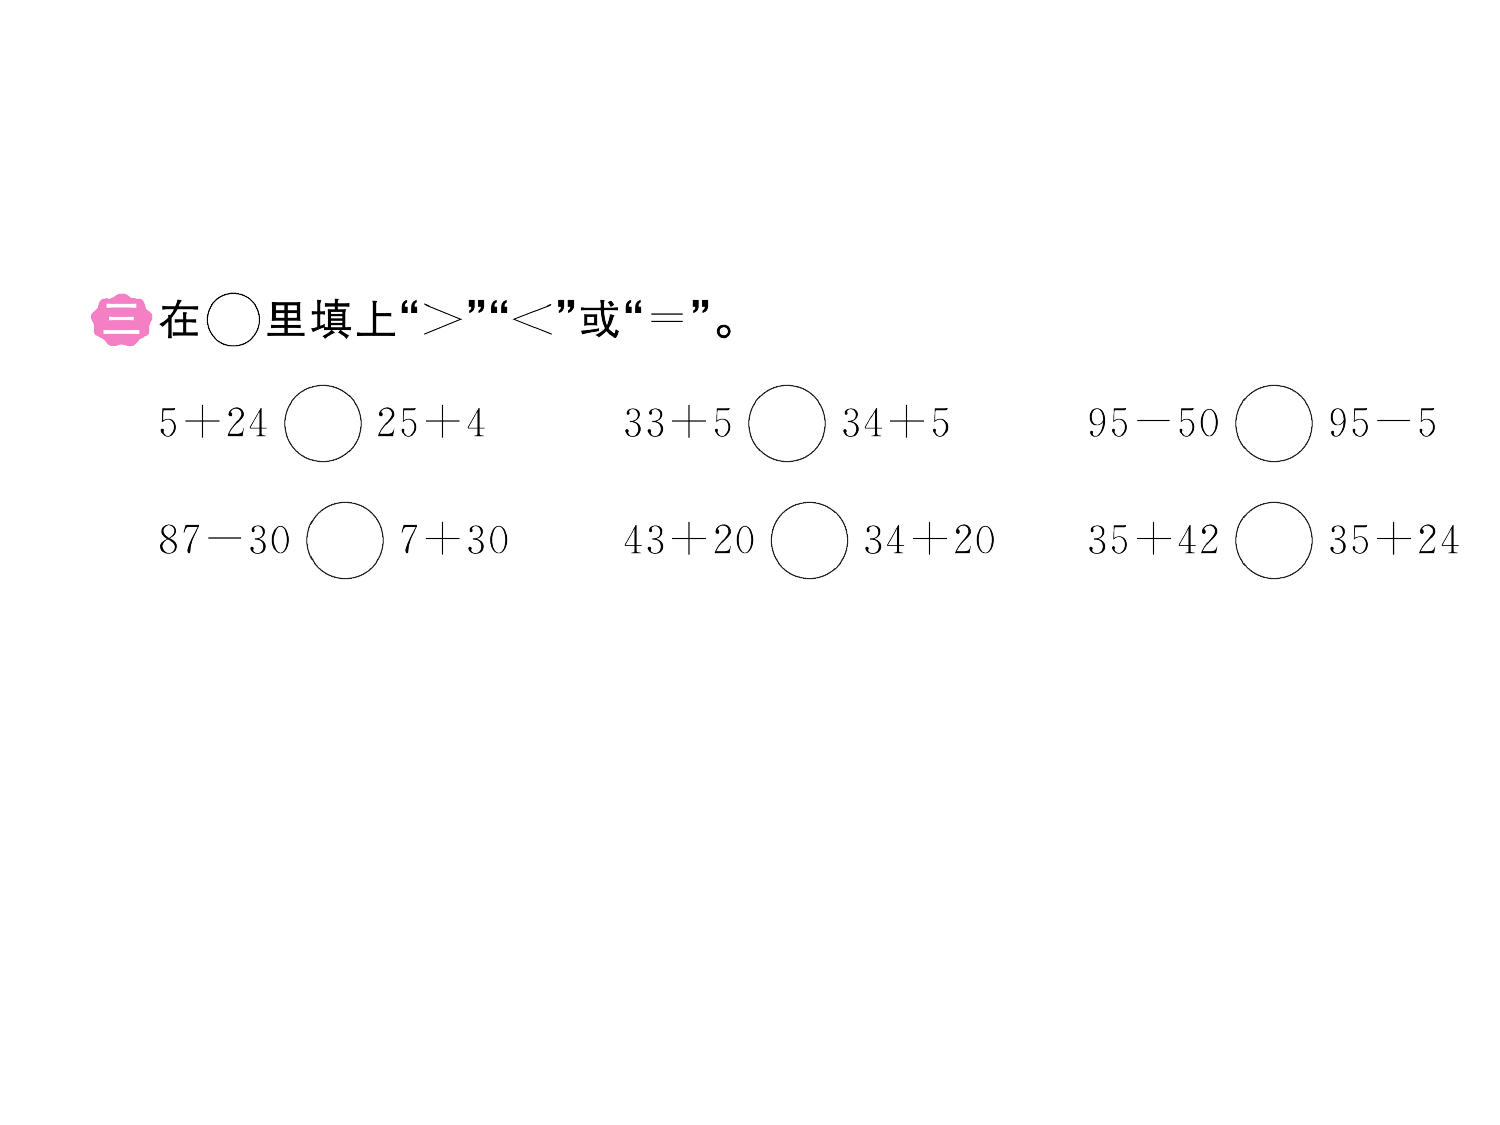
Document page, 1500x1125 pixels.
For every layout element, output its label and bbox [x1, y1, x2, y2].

picture [88, 278, 1483, 595]
